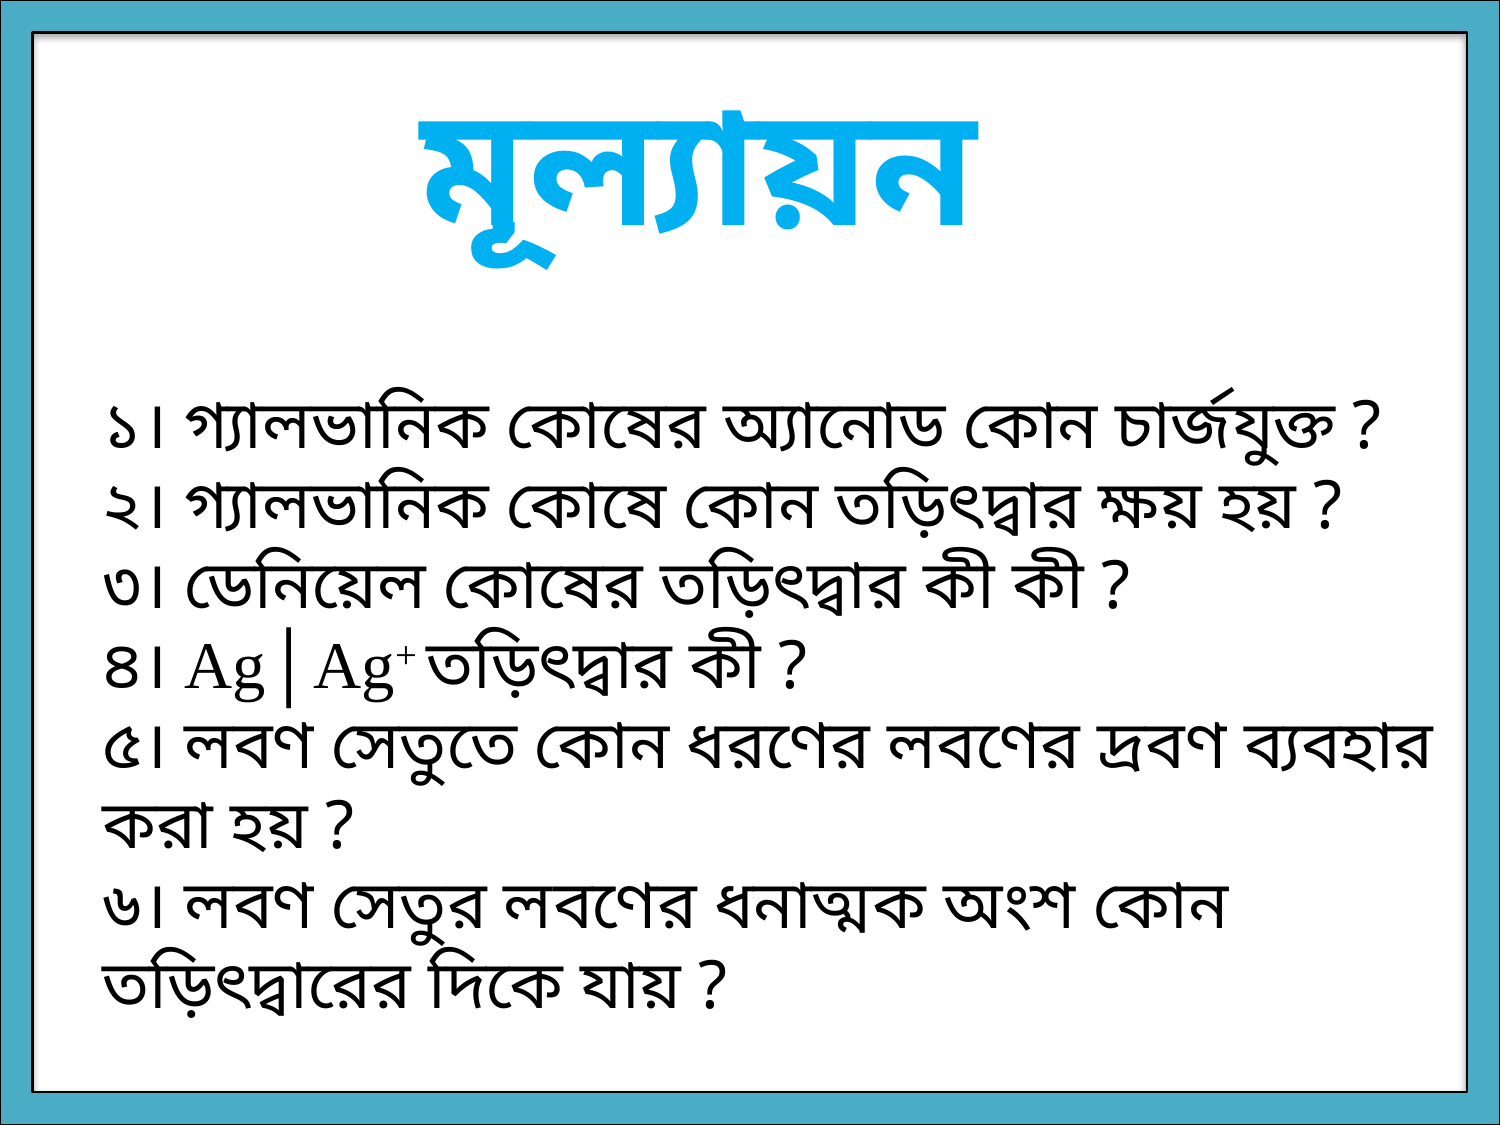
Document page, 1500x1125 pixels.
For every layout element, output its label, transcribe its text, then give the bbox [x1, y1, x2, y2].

text_box ১। গ্যালভানিক কোষের অ্যানোড কোন চার্জযুক্ত ? ২। গ্যালভানিক কোষে কোন তড়িৎদ্বার ক্ষয় হয় ? ৩। ডেনিয়েল কোষের তড়িৎদ্বার কী কী ? ৪। Ag│Ag+ তড়িৎদ্বার কী ? ৫। লবণ সেতুতে কোন ধরণের লবণের দ্রবণ ব্যবহার করা হয় ? ৬। লবণ সেতুর লবণের ধনাত্মক অংশ কোন তড়িৎদ্বারের দিকে যায় ? [87, 374, 1450, 1030]
text_box মূল্যায়ন [334, 51, 1110, 266]
text_box [0, 0, 1500, 1125]
